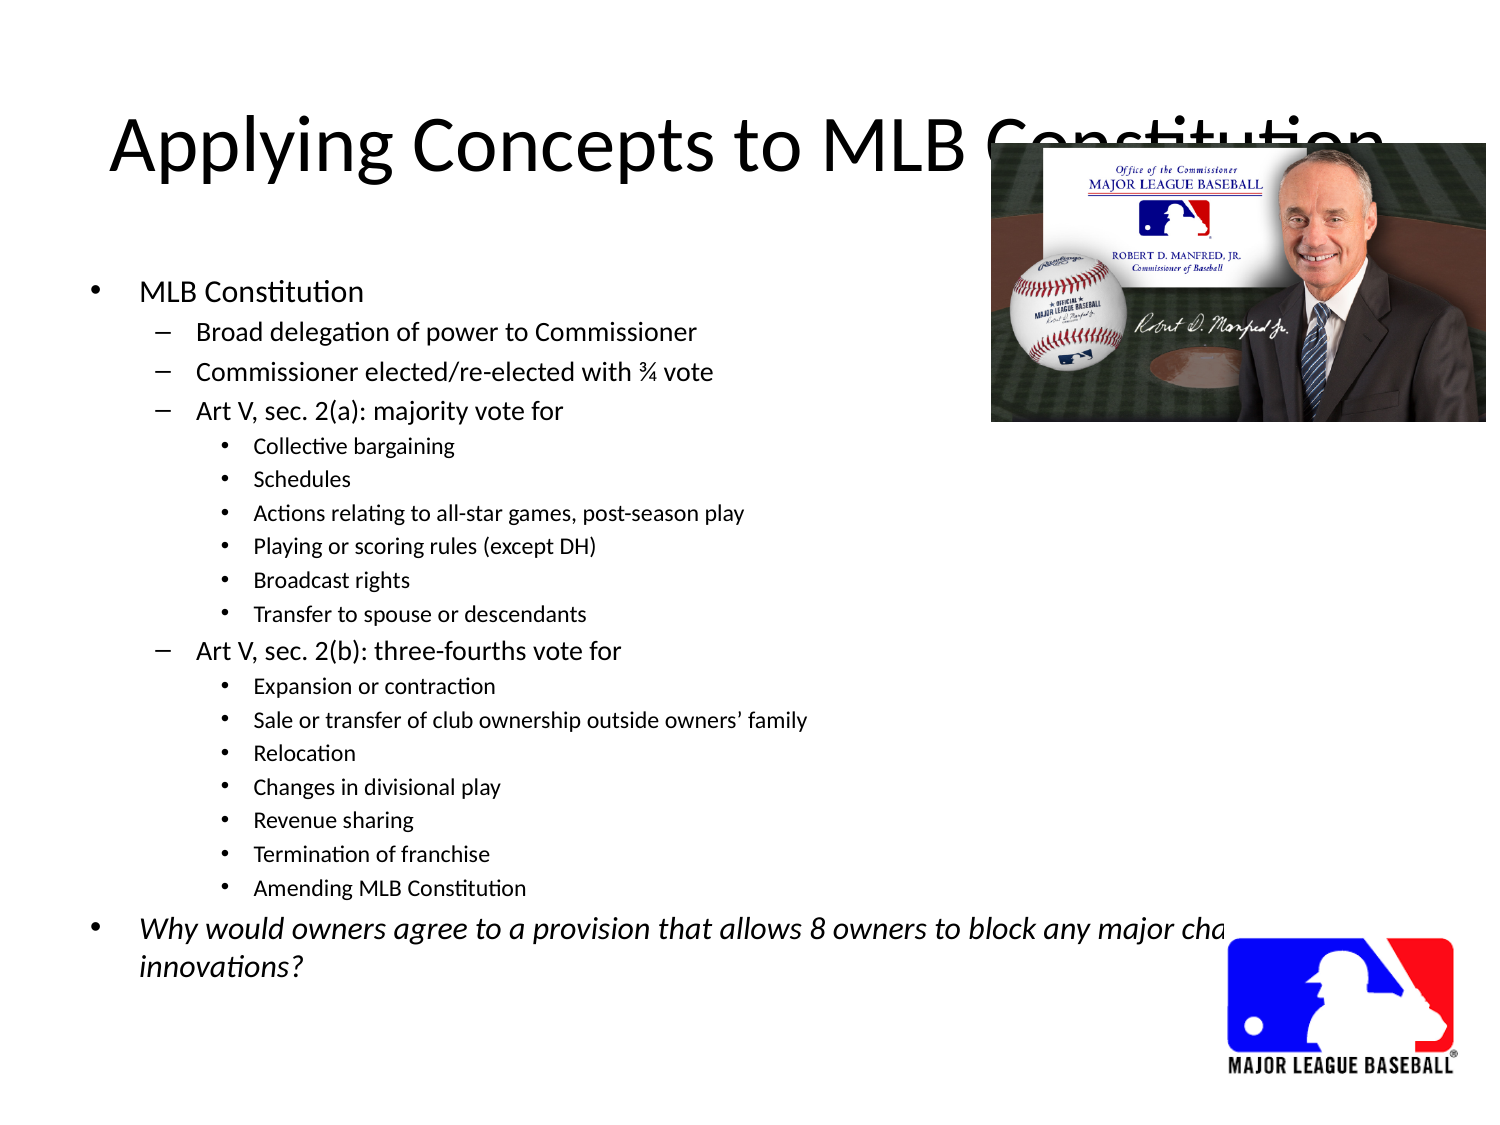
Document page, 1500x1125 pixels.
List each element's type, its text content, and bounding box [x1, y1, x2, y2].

picture [1224, 887, 1462, 1125]
title Applying Concepts to MLB Constitution [75, 45, 1425, 233]
picture [991, 142, 1487, 422]
list MLB Constitution Broad delegation of power to Commissioner Commissioner elected/re-elected with ¾ vote Art V, sec. 2(a): majority vote for Collective bargaining Schedules Actions relating to all-star games, post-season play Playing or scoring rules (except DH) Broadcast rights Transfer to spouse or descendants Art V, sec. 2(b): three-fourths vote for Expansion or contraction Sale or transfer of club ownership outside owners’ family Relocation Changes in divisional play Revenue sharing Termination of franchise Amending MLB Constitution Why would owners agree to a provision that allows 8 owners to block any major changes or innovations? [75, 262, 1438, 1005]
